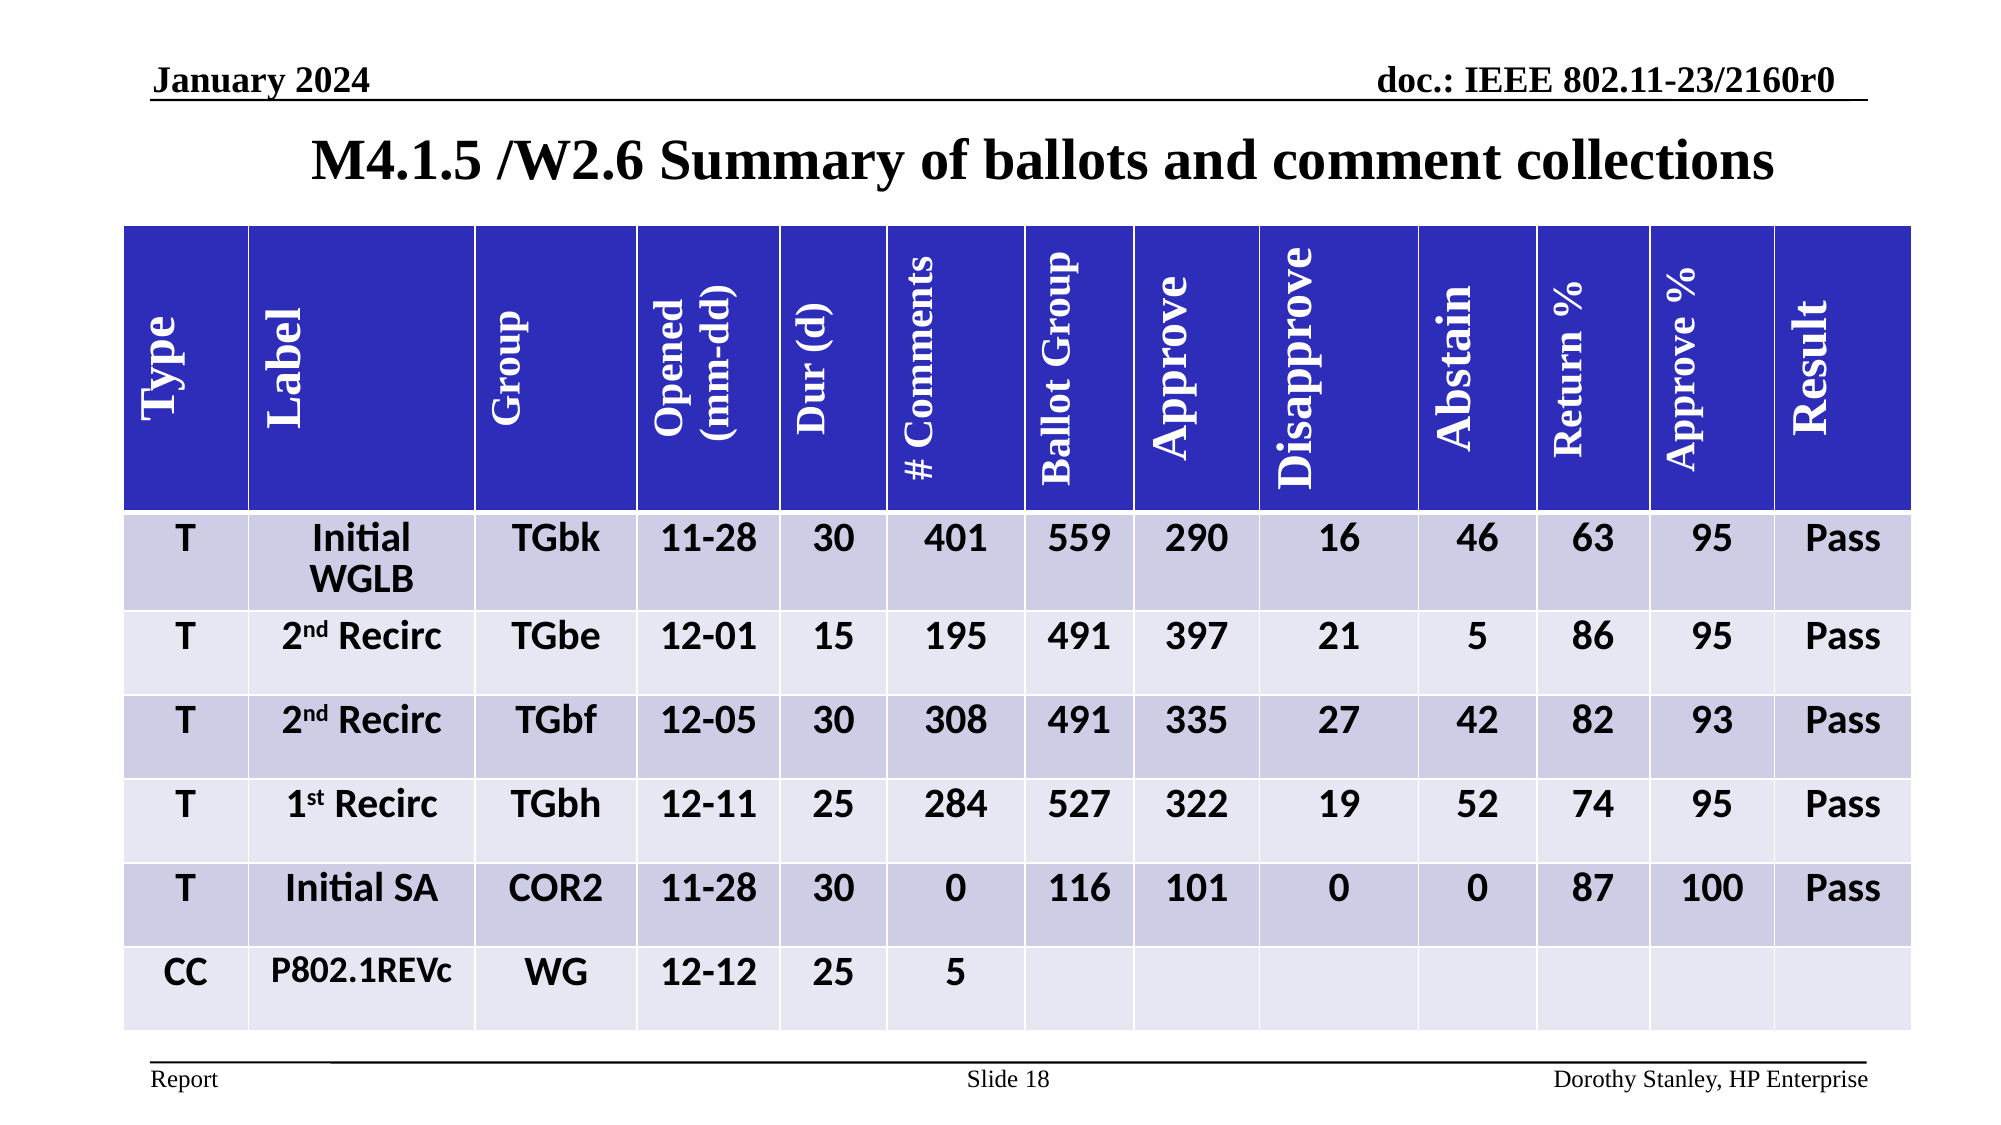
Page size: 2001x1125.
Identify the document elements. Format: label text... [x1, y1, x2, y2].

table_cell 95 [1651, 780, 1774, 862]
table_cell 0 [1419, 864, 1536, 946]
footer Dorothy Stanley, HP Enterprise [1512, 1061, 1869, 1093]
table_cell 82 [1538, 696, 1649, 778]
table_cell 322 [1135, 780, 1259, 862]
table_cell 74 [1538, 780, 1649, 862]
table_header Label [249, 226, 474, 510]
table_cell 87 [1538, 864, 1649, 946]
table_header Opened (mm-dd) [638, 226, 779, 510]
table_cell 290 [1135, 515, 1259, 610]
table_cell 27 [1260, 696, 1418, 778]
table_cell [1260, 948, 1418, 1030]
table_cell Initial SA [249, 864, 474, 946]
table_cell 19 [1260, 780, 1418, 862]
table_cell P802.1REVc [249, 948, 474, 1030]
table_cell Pass [1775, 515, 1911, 610]
table_cell T [124, 612, 248, 694]
table_cell 12-01 [638, 612, 779, 694]
table_cell 101 [1135, 864, 1259, 946]
table_cell 116 [1026, 864, 1133, 946]
table_header Group [476, 226, 636, 510]
table_cell 12-11 [638, 780, 779, 862]
table_header Type [124, 226, 248, 510]
table_cell 95 [1651, 515, 1774, 610]
table_cell 0 [1260, 864, 1418, 946]
table_cell 63 [1538, 515, 1649, 610]
table_header Return % [1538, 226, 1649, 510]
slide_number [152, 54, 406, 101]
table_cell 25 [781, 948, 886, 1030]
table_cell 0 [888, 864, 1024, 946]
table_cell 5 [1419, 612, 1536, 694]
table_cell [1775, 948, 1911, 1030]
table_cell 21 [1260, 612, 1418, 694]
table_header Dur (d) [781, 226, 886, 510]
title M4.1.5 /W2.6 Summary of ballots and comment collections [249, 112, 1838, 200]
table_header Abstain [1419, 226, 1536, 510]
table_cell 5 [888, 948, 1024, 1030]
table_header Disapprove [1260, 226, 1418, 510]
table_cell 527 [1026, 780, 1133, 862]
table_cell TGbh [476, 780, 636, 862]
table_cell 86 [1538, 612, 1649, 694]
table_cell Pass [1775, 612, 1911, 694]
table_cell 195 [888, 612, 1024, 694]
table_cell [1026, 948, 1133, 1030]
table_cell CC [124, 948, 248, 1030]
table_cell Pass [1775, 696, 1911, 778]
table_cell 11-28 [638, 515, 779, 610]
table_cell [1651, 948, 1774, 1030]
table_cell 46 [1419, 515, 1536, 610]
table_cell 52 [1419, 780, 1536, 862]
table_cell 491 [1026, 612, 1133, 694]
table_cell TGbk [476, 515, 636, 610]
table_cell 30 [781, 515, 886, 610]
table_cell 25 [781, 780, 886, 862]
table_cell WG [476, 948, 636, 1030]
table_cell T [124, 515, 248, 610]
table_cell [1135, 948, 1259, 1030]
table_header # Comments [888, 226, 1024, 510]
table_cell TGbf [476, 696, 636, 778]
table_cell TGbe [476, 612, 636, 694]
table_cell T [124, 696, 248, 778]
table_cell T [124, 864, 248, 946]
table_header Result [1775, 226, 1911, 510]
table_header Approve % [1651, 226, 1774, 510]
table_cell 559 [1026, 515, 1133, 610]
table_cell 93 [1651, 696, 1774, 778]
table_cell 30 [781, 696, 886, 778]
table_cell T [124, 780, 248, 862]
table_header Ballot Group [1026, 226, 1133, 510]
table_cell [1419, 948, 1536, 1030]
table_cell 16 [1260, 515, 1418, 610]
table_cell Initial WGLB [249, 515, 474, 610]
table_cell Pass [1775, 780, 1911, 862]
table_cell 2nd Recirc [249, 612, 474, 694]
table_cell 100 [1651, 864, 1774, 946]
table_cell 401 [888, 515, 1024, 610]
table_cell 2nd Recirc [249, 696, 474, 778]
table_cell Pass [1775, 864, 1911, 946]
table_cell 335 [1135, 696, 1259, 778]
table_cell 15 [781, 612, 886, 694]
table_cell 308 [888, 696, 1024, 778]
table_cell 42 [1419, 696, 1536, 778]
table_header Approve [1135, 226, 1259, 510]
table_cell 12-05 [638, 696, 779, 778]
table_cell COR2 [476, 864, 636, 946]
table_cell 284 [888, 780, 1024, 862]
table_cell [1538, 948, 1649, 1030]
table_cell 491 [1026, 696, 1133, 778]
table_cell 95 [1651, 612, 1774, 694]
table_cell 30 [781, 864, 886, 946]
slide_number Slide 18 [964, 1061, 1053, 1093]
table_cell 1st Recirc [249, 780, 474, 862]
table_cell 12-12 [638, 948, 779, 1030]
table_cell 397 [1135, 612, 1259, 694]
table_cell 11-28 [638, 864, 779, 946]
